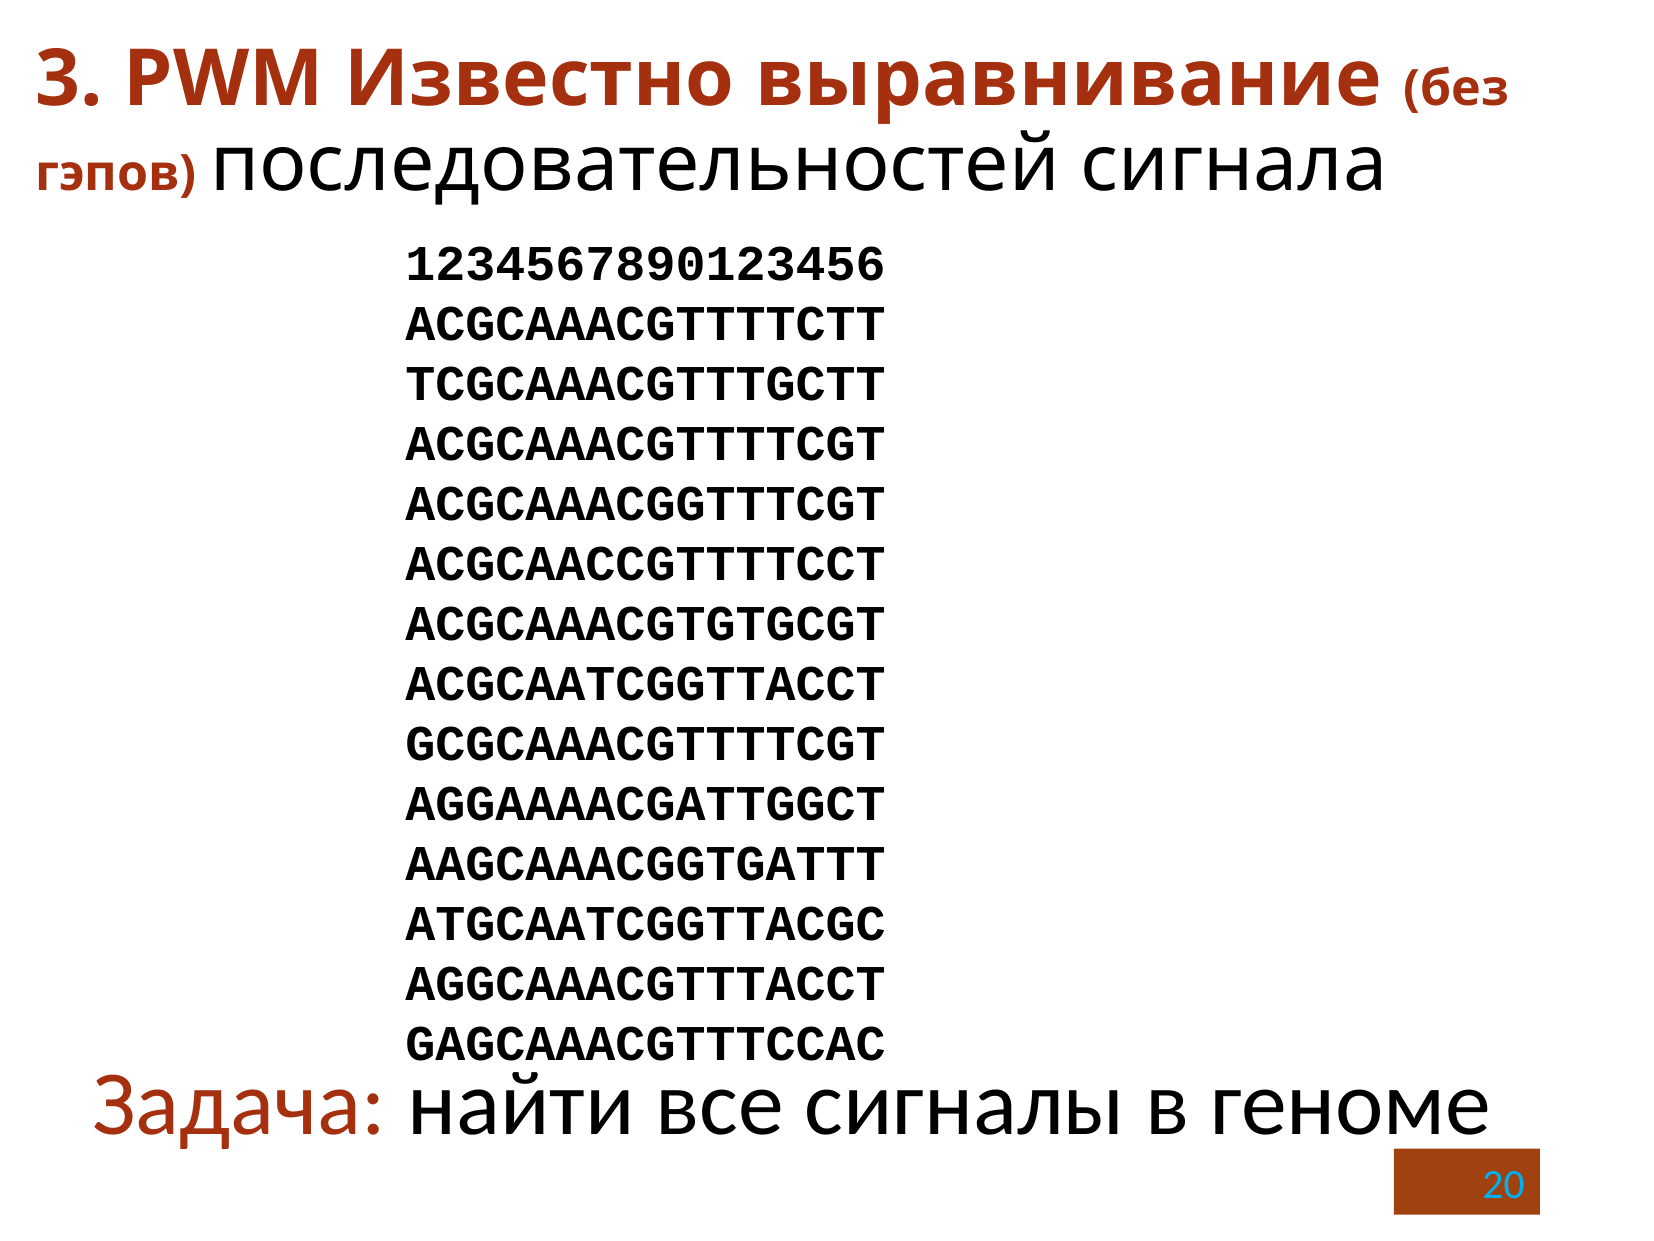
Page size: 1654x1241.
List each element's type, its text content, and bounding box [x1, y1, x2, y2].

title 3. PWM Известно выравнивание (без гэпов) последовательностей сигнала [20, 2, 1627, 243]
text_box 1234567890123456 ACGCAAACGTTTTCTT TCGCAAACGTTTGCTT ACGCAAACGTTTTCGT ACGCAAACGGTTTCGT ACGCAACCGTTTTCCT ACGCAAACGTGTGCGT ACGCAATCGGTTACCT GCGCAAACGTTTTCGT AGGAAAACGATTGGCT AAGCAAACGGTGATTT ATGCAATCGGTTACGC AGGCAAACGTTTACCT GAGCAAACGTTTCCAC [390, 223, 960, 1068]
text_box Задача: найти все сигналы в геноме [77, 1035, 1508, 1161]
slide_number 20 [1393, 1148, 1540, 1215]
